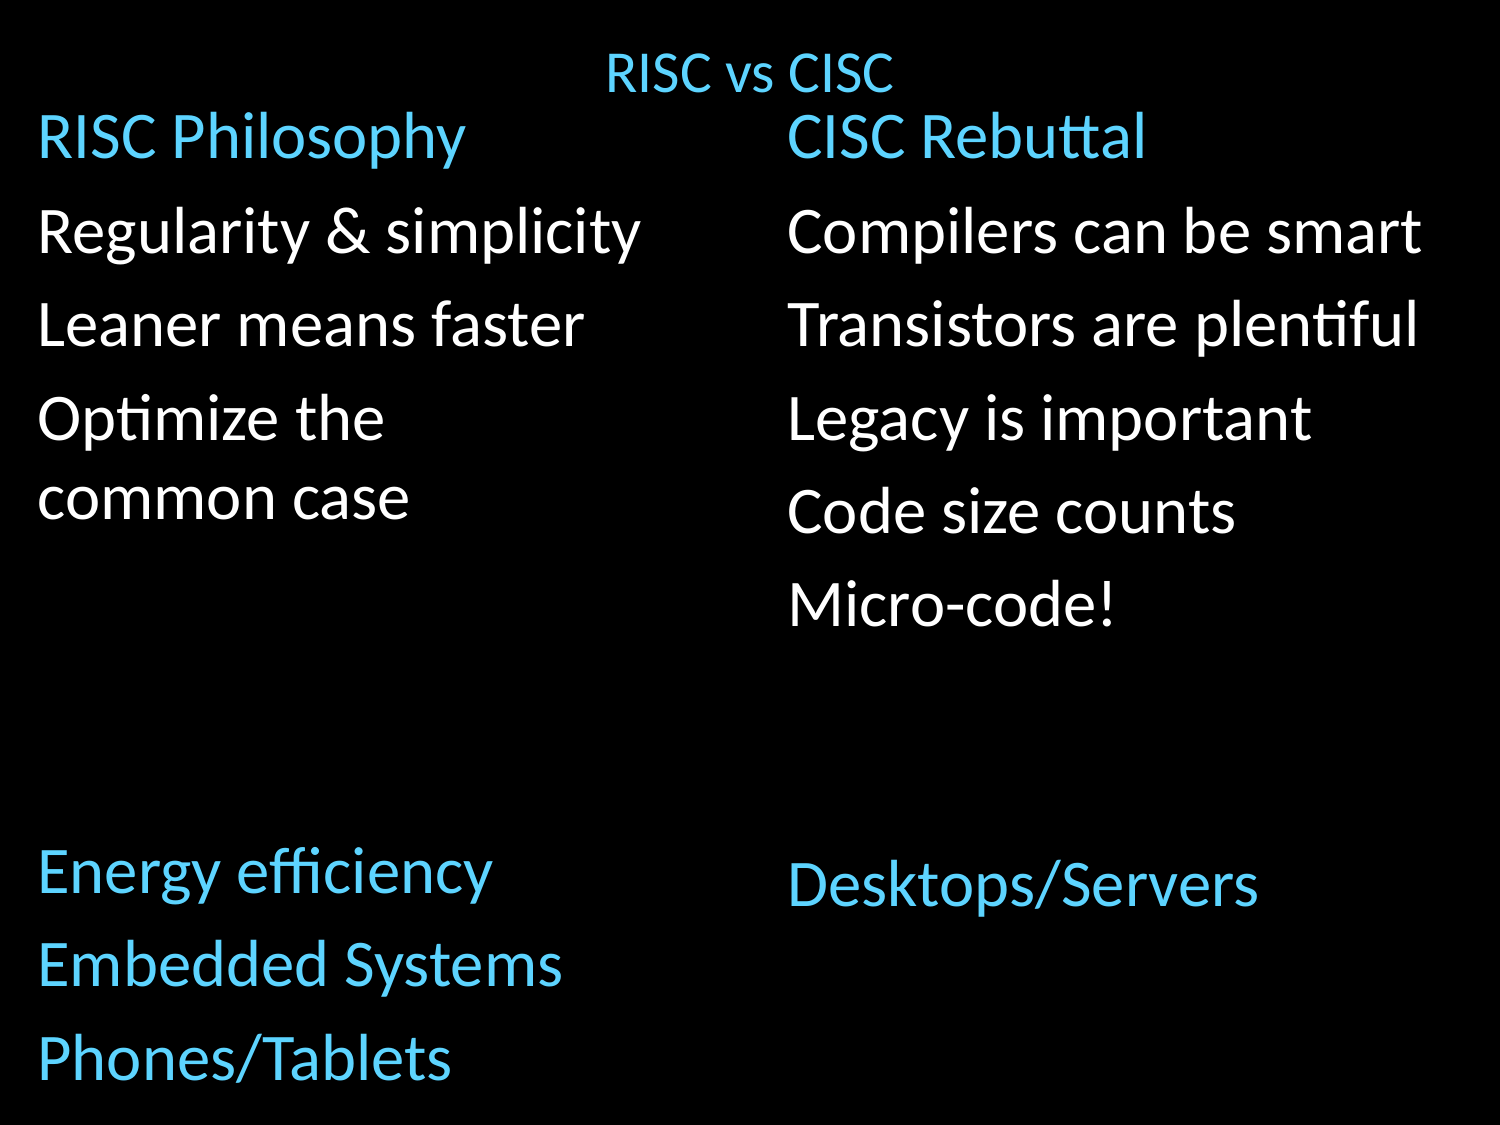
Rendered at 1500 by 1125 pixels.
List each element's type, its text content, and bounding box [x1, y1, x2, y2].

title RISC vs CISC [37, 24, 1463, 113]
list RISC Philosophy Regularity & simplicity Leaner means faster Optimize the common case Energy efficiency Embedded Systems Phones/Tablets [37, 99, 750, 1113]
text_box CISC Rebuttal Compilers can be smart Transistors are plentiful Legacy is important Code size counts Micro-code! Desktops/Servers [787, 99, 1463, 1113]
